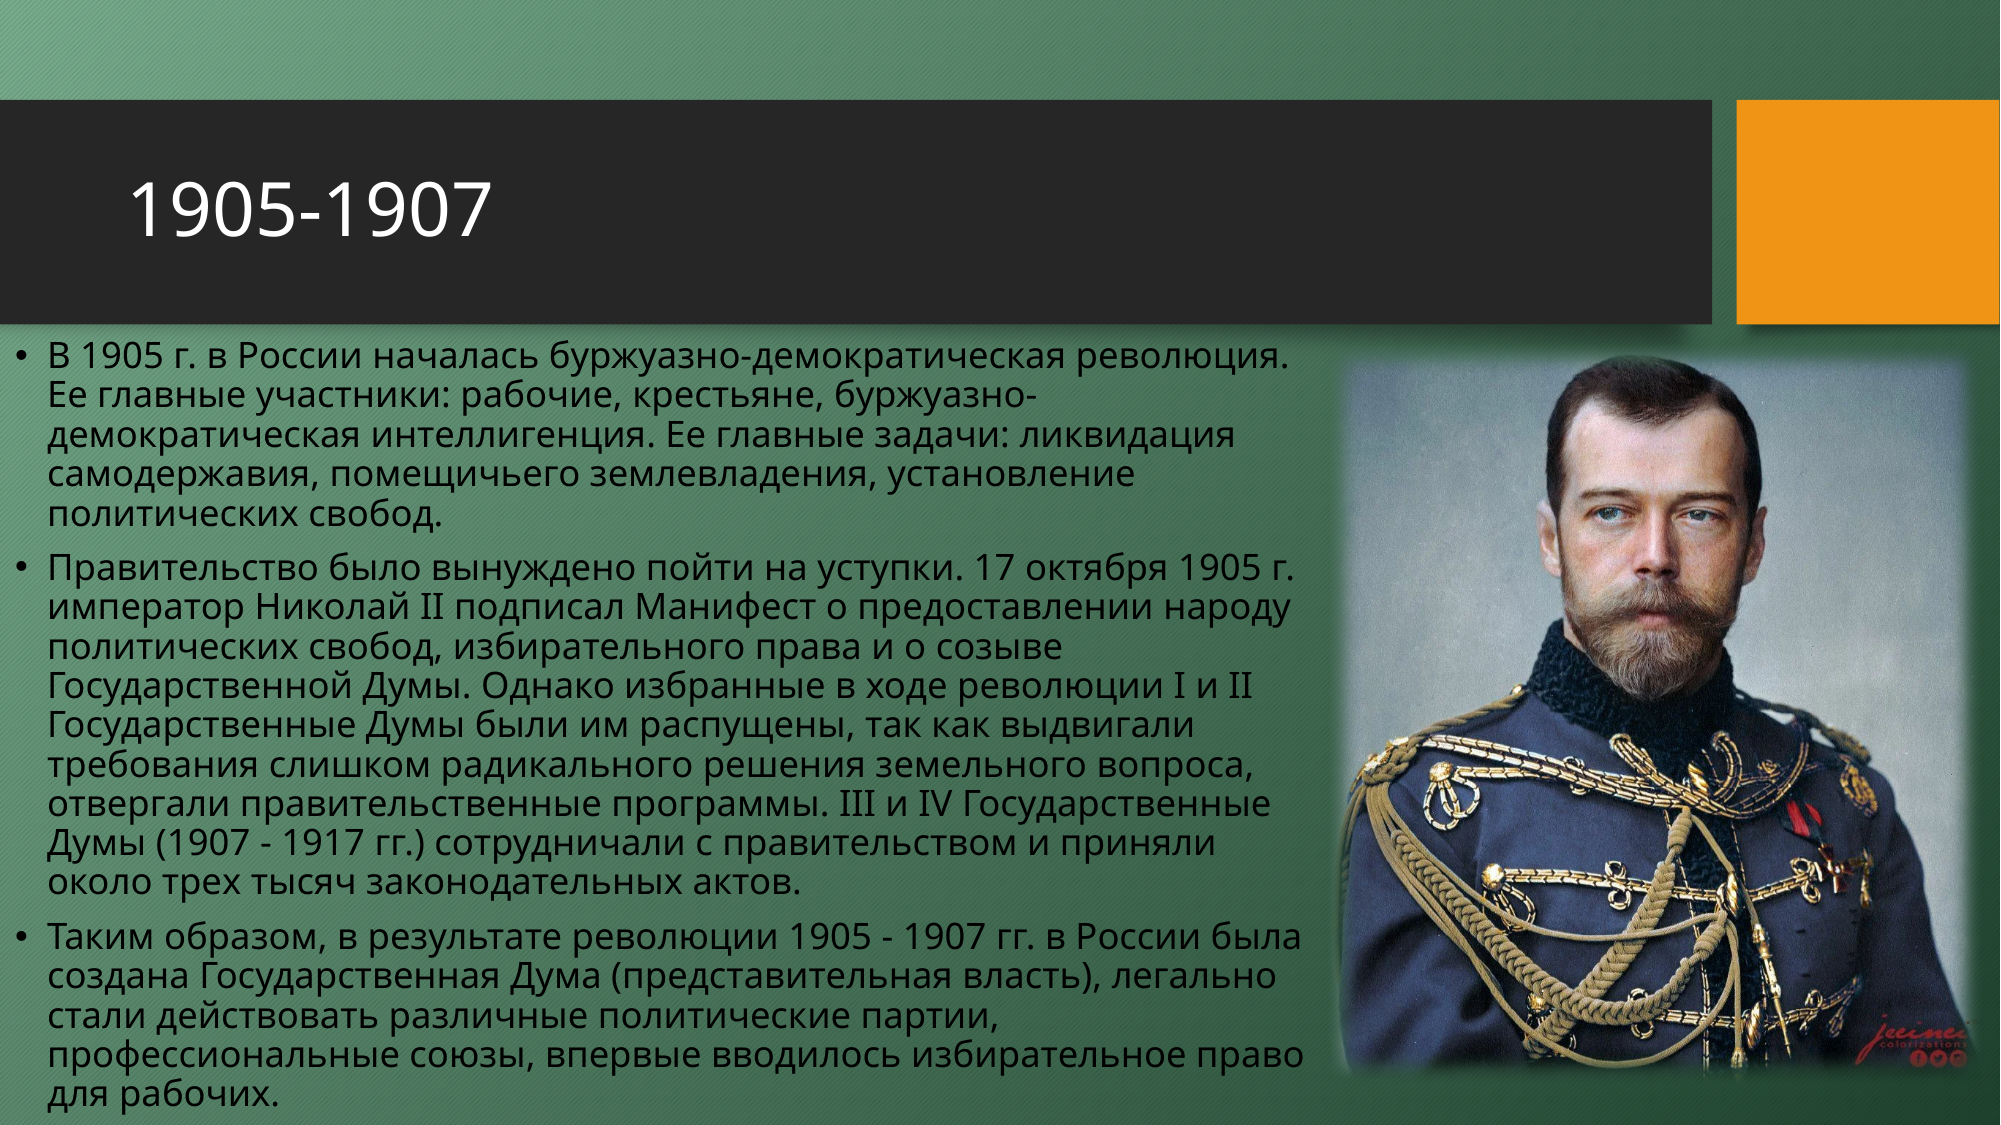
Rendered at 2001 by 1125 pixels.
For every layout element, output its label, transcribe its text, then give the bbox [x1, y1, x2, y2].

list В 1905 г. в России началась буржуазно-демократическая революция. Ее главные участники: рабочие, крестьяне, буржуазно-демократическая интеллигенция. Ее главные задачи: ликвидация самодержавия, помещичьего землевладения, установление политических свобод. Правительство было вынуждено пойти на уступки. 17 октября 1905 г. император Николай II подписал Манифест о предоставлении народу политических свобод, избирательного права и о созыве Государственной Думы. Однако избранные в ходе революции I и II Государственные Думы были им распущены, так как выдвигали требования слишком радикального решения земельного вопроса, отвергали правительственные программы. III и IV Государственные Думы (1907 - 1917 гг.) сотрудничали с правительством и приняли около трех тысяч законодательных актов. Таким образом, в результате революции 1905 - 1907 гг. в России была создана Государственная Дума (представительная власть), легально стали действовать различные политические партии, профессиональные союзы, впервые вводилось избирательное право для рабочих. [0, 329, 1343, 1125]
title 1905-1907 [111, 123, 1689, 301]
picture [0, 325, 2000, 1084]
